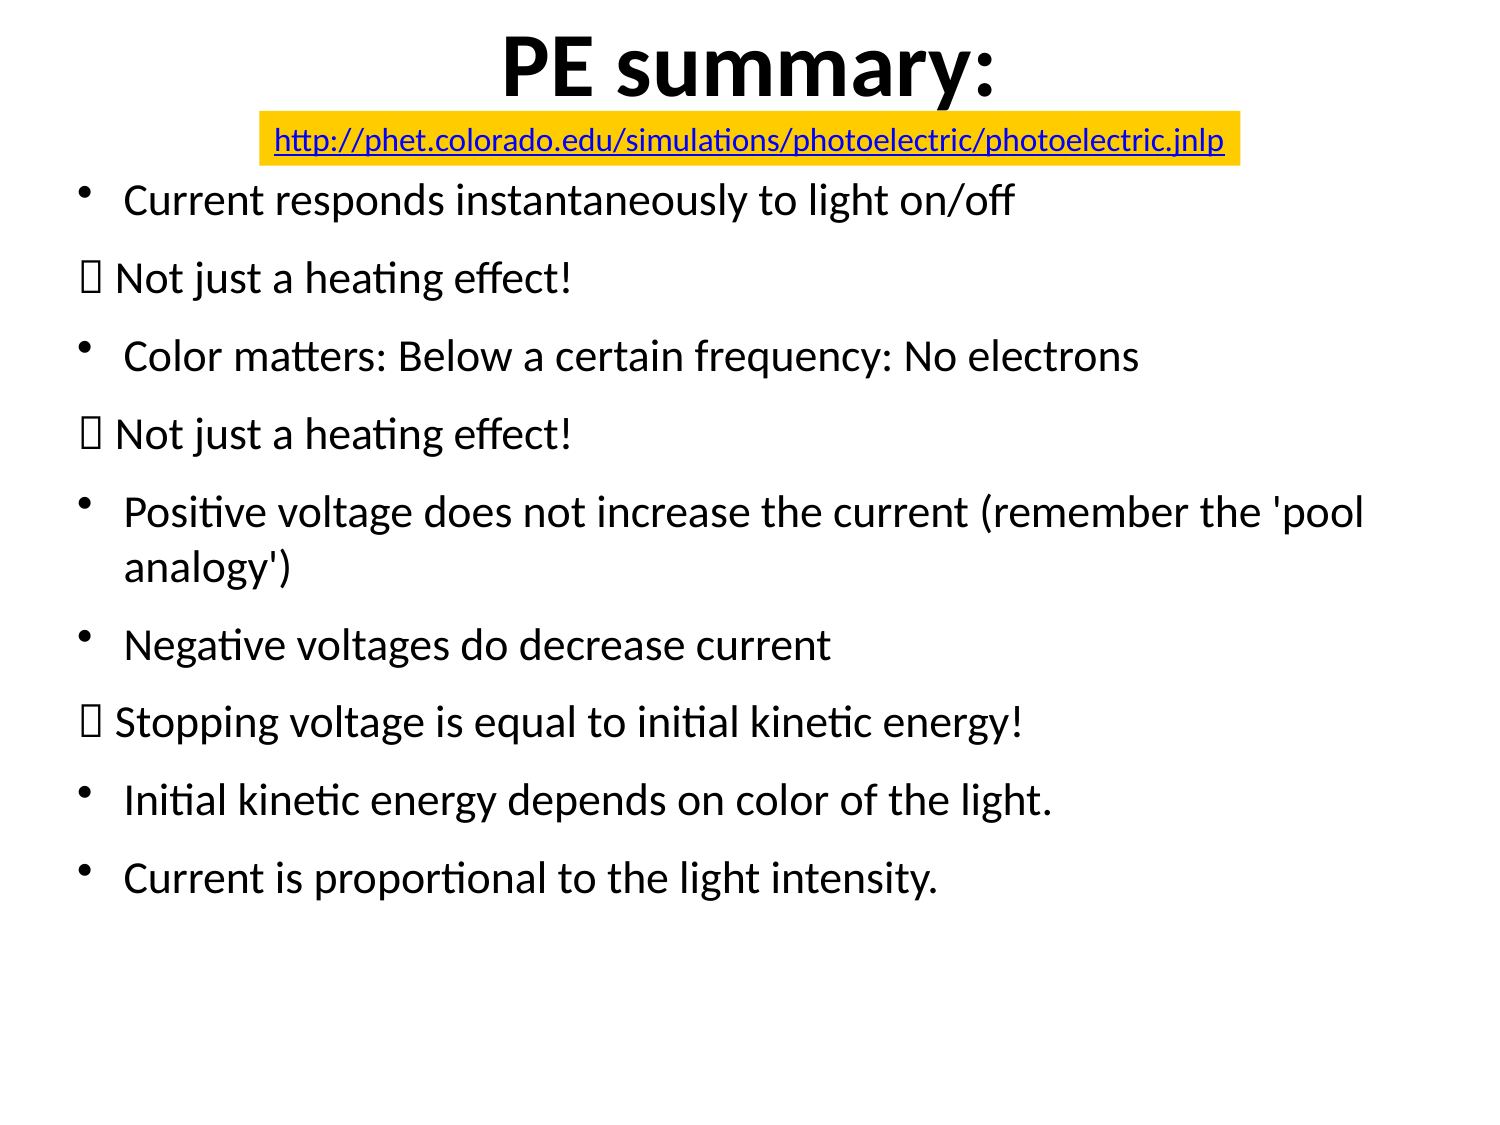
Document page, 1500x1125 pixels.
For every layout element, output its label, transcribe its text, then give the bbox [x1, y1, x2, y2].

text_box http://phet.colorado.edu/simulations/photoelectric/photoelectric.jnlp [259, 110, 1241, 166]
text_box Current responds instantaneously to light on/off  Not just a heating effect! Color matters: Below a certain frequency: No electrons  Not just a heating effect! Positive voltage does not increase the current (remember the 'pool analogy') Negative voltages do decrease current  Stopping voltage is equal to initial kinetic energy! Initial kinetic energy depends on color of the light. Current is proportional to the light intensity. [62, 162, 1450, 911]
title PE summary: [0, 0, 1500, 141]
